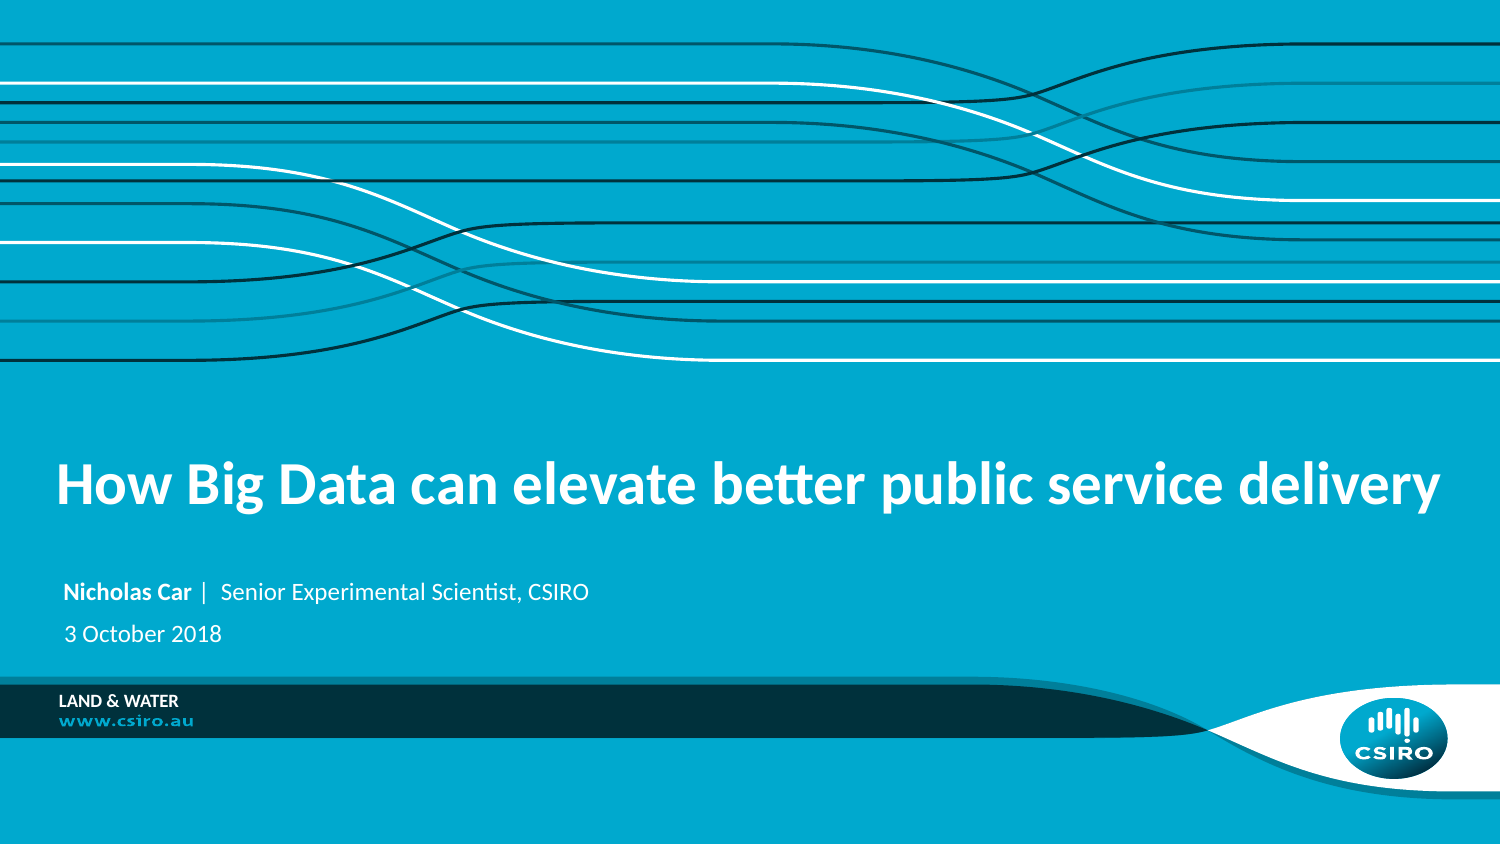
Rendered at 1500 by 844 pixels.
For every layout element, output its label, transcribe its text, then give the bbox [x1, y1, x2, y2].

title How Big Data can elevate better public service delivery [56, 384, 1446, 517]
text_box Nicholas Car | Senior Experimental Scientist, CSIRO [63, 574, 1053, 606]
list LAND & Water [59, 692, 839, 710]
text_box 3 October 2018 [64, 617, 1054, 649]
